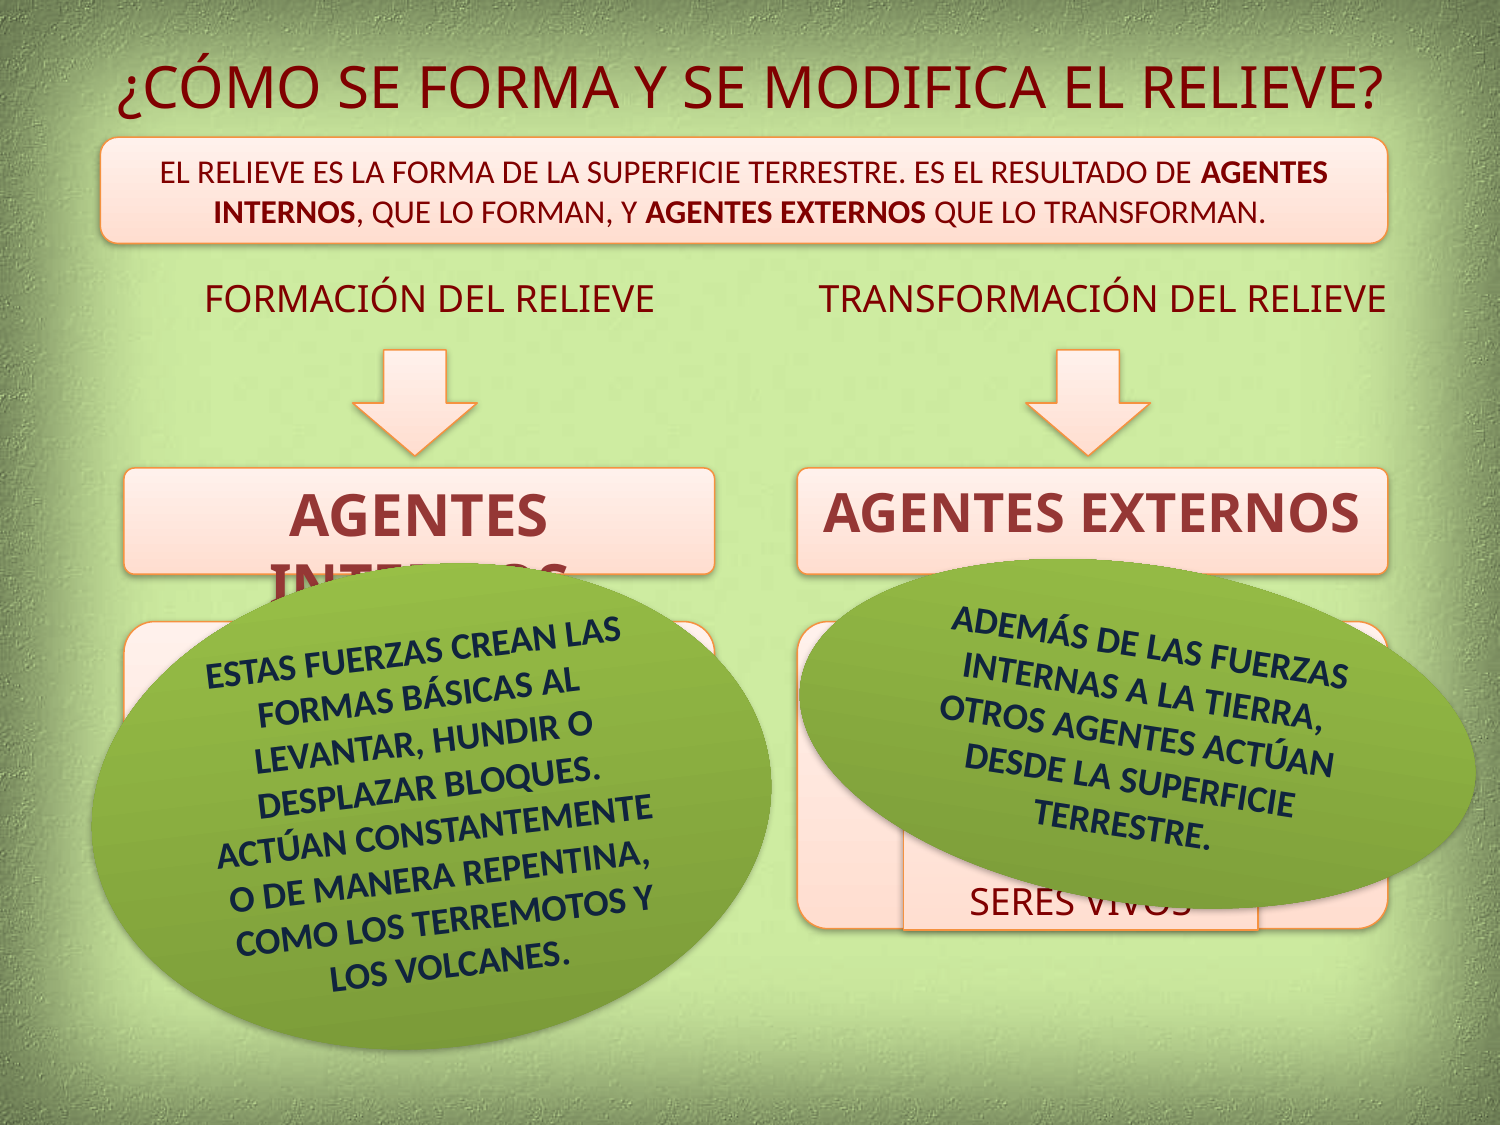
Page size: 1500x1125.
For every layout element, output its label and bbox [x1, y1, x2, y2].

picture [0, 0, 1500, 1125]
text_box [123, 621, 715, 929]
text_box [796, 621, 1389, 934]
